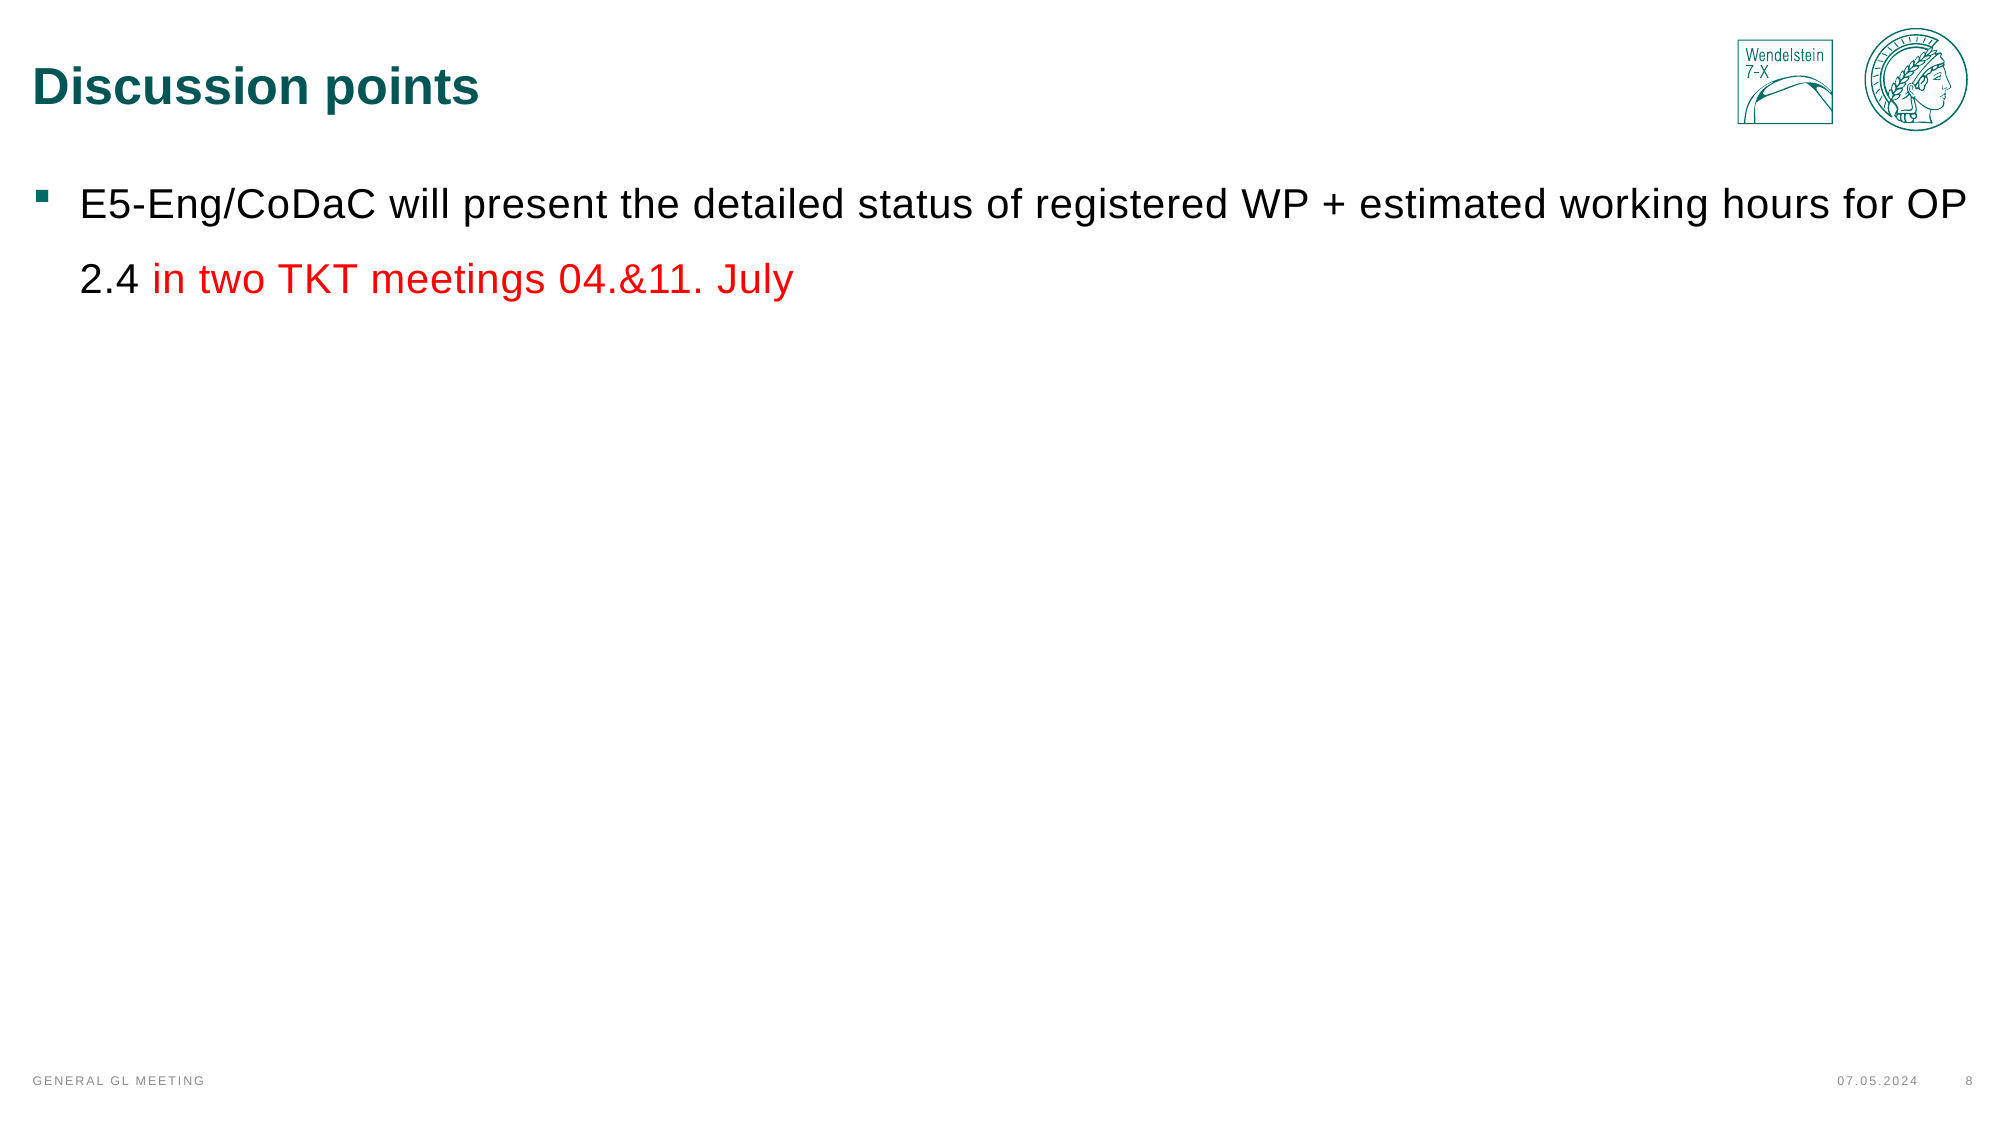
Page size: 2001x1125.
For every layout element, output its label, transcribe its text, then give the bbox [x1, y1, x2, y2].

title Discussion points [32, 56, 1685, 121]
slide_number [1113, 1064, 1917, 1089]
footer general GL meeting [32, 1064, 1113, 1089]
list E5-Eng/CoDaC will present the detailed status of registered WP + estimated working hours for OP 2.4 in two TKT meetings 04.&11. July [32, 144, 1973, 1045]
slide_number 8 [1917, 1064, 1973, 1089]
